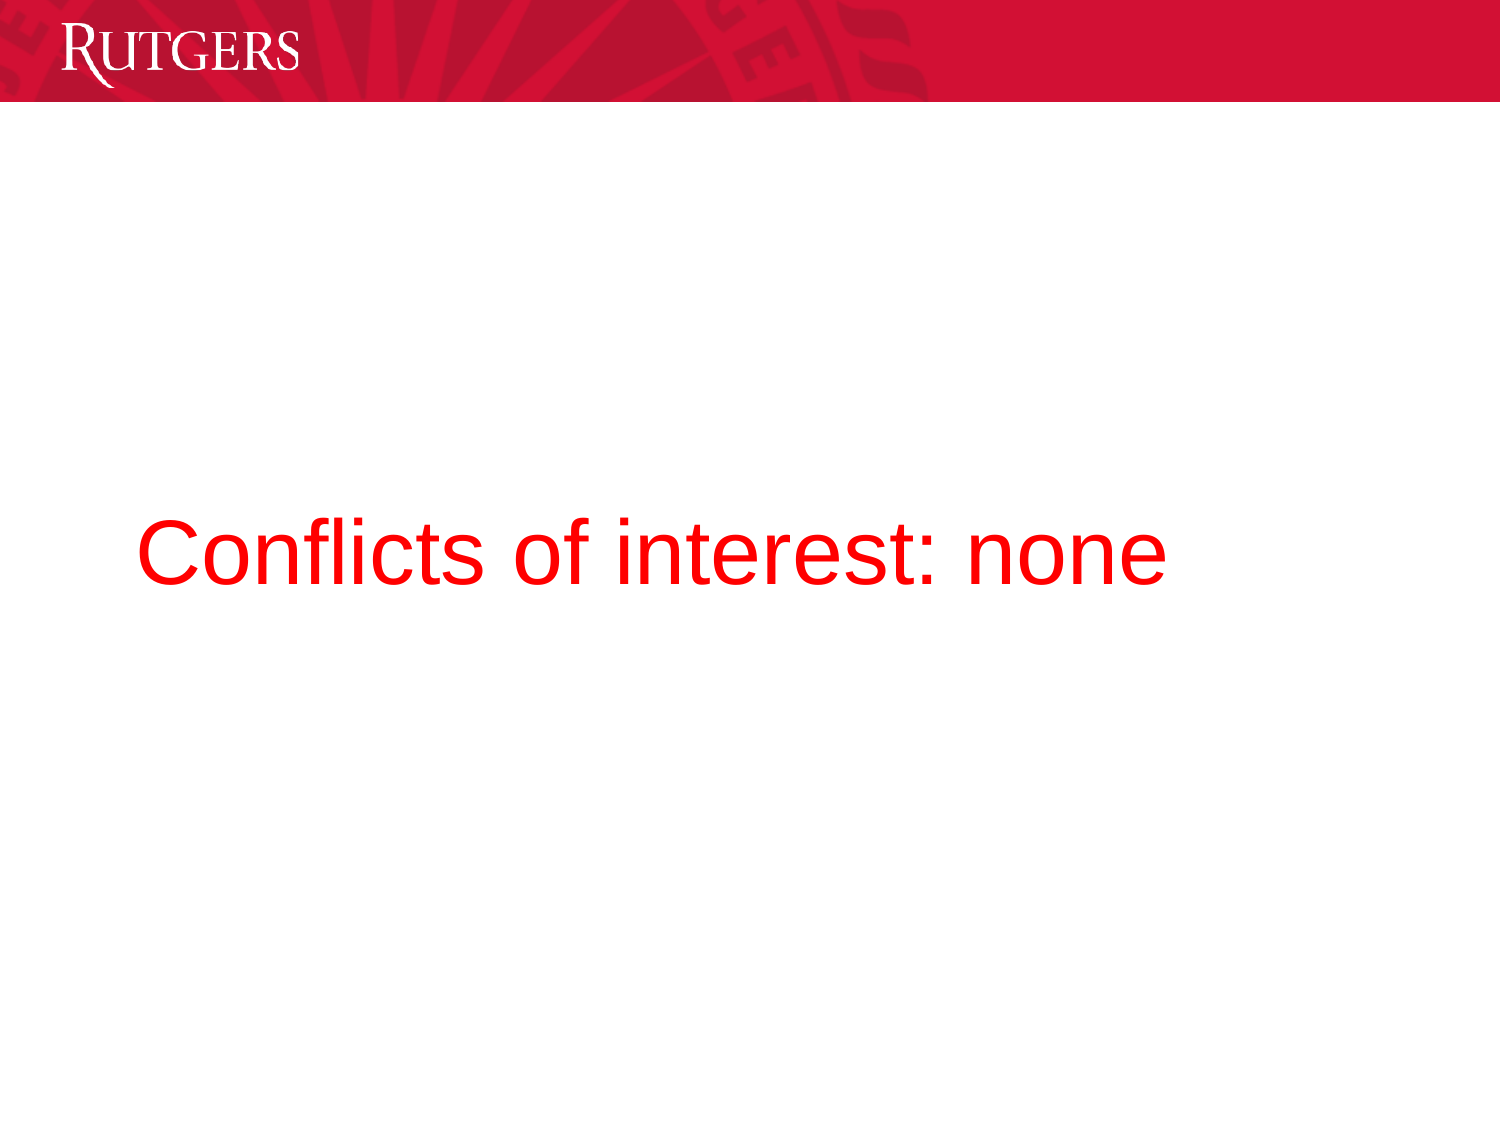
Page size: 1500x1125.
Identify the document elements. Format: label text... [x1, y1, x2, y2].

text_box Conflicts of interest: none [120, 485, 1427, 610]
picture [0, 0, 1500, 102]
